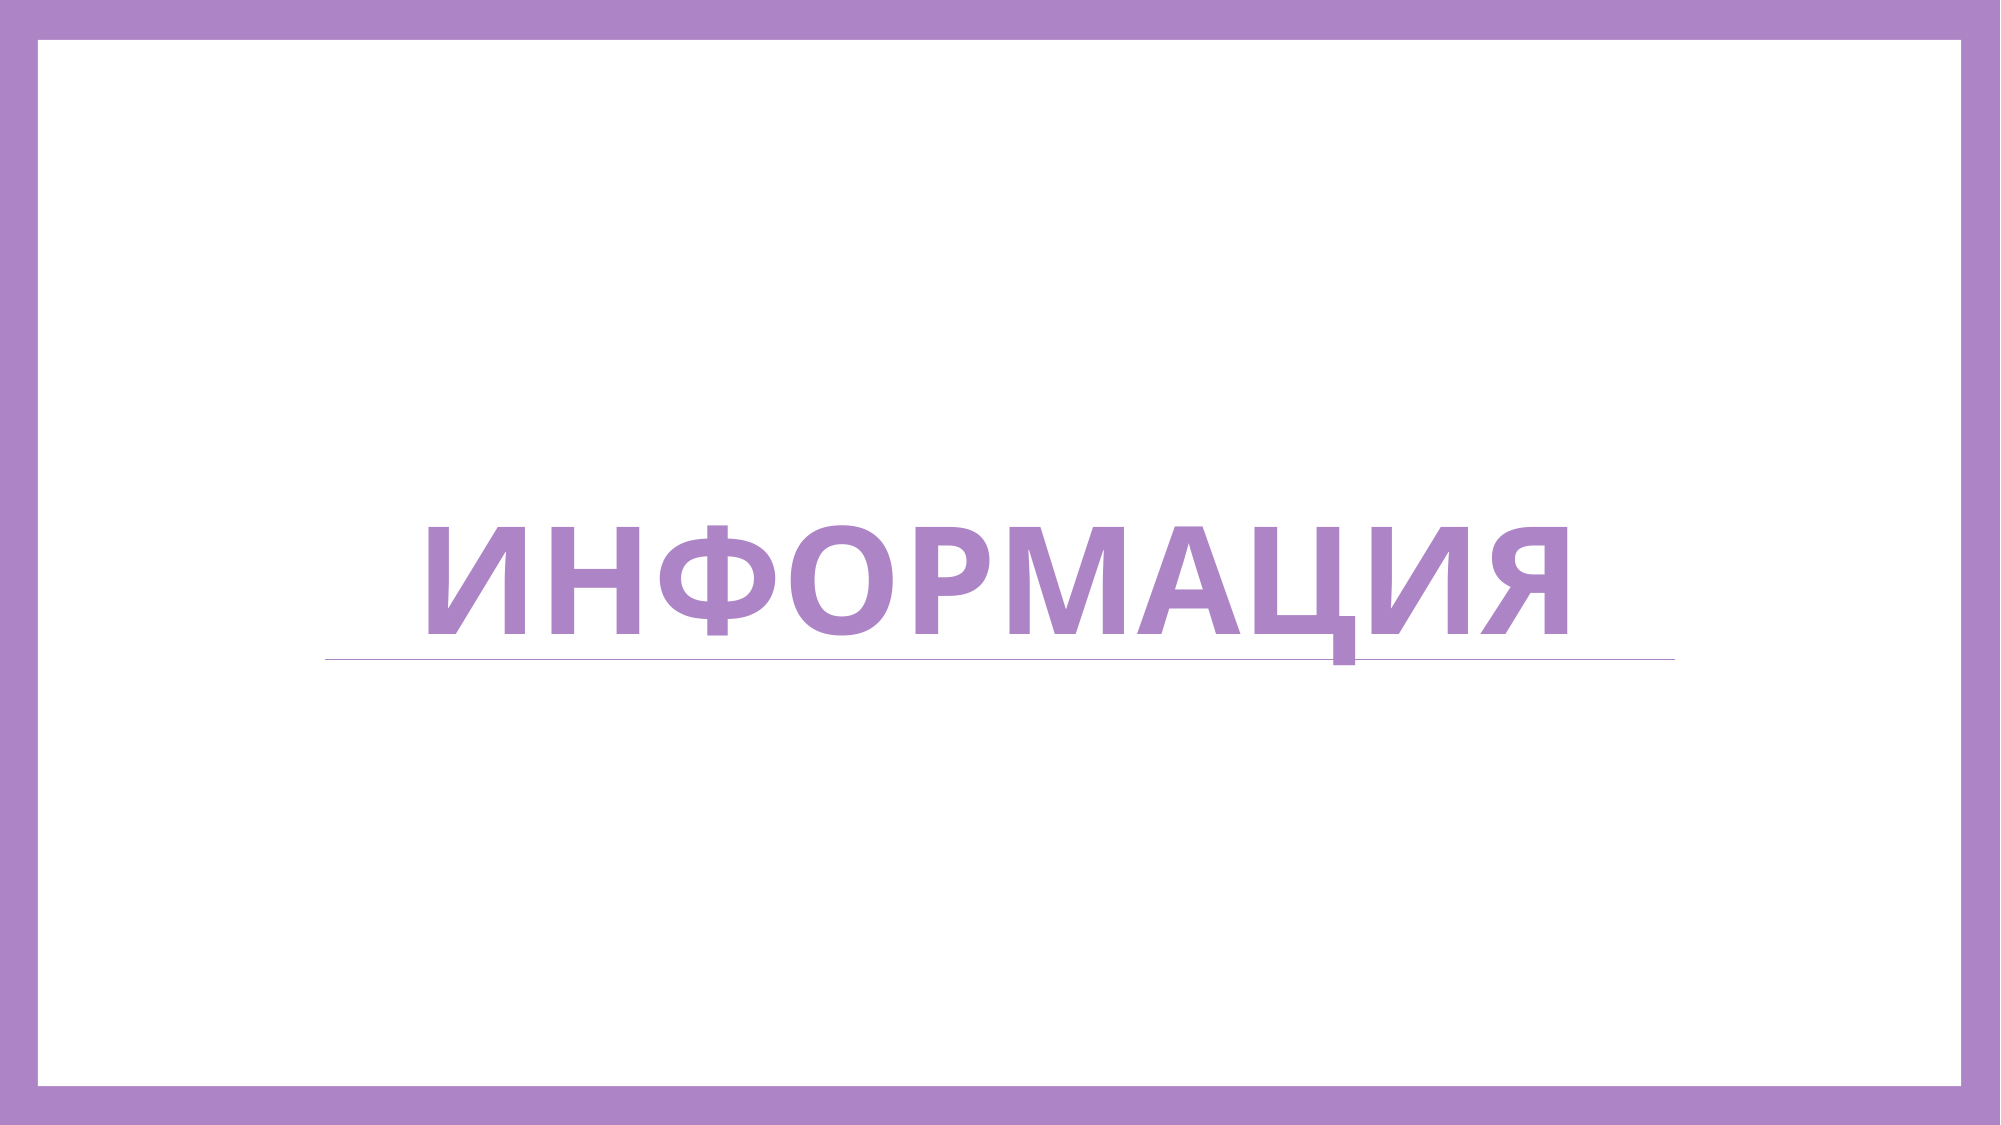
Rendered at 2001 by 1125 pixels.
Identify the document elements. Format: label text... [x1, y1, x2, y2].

title Информация [181, 192, 1817, 673]
